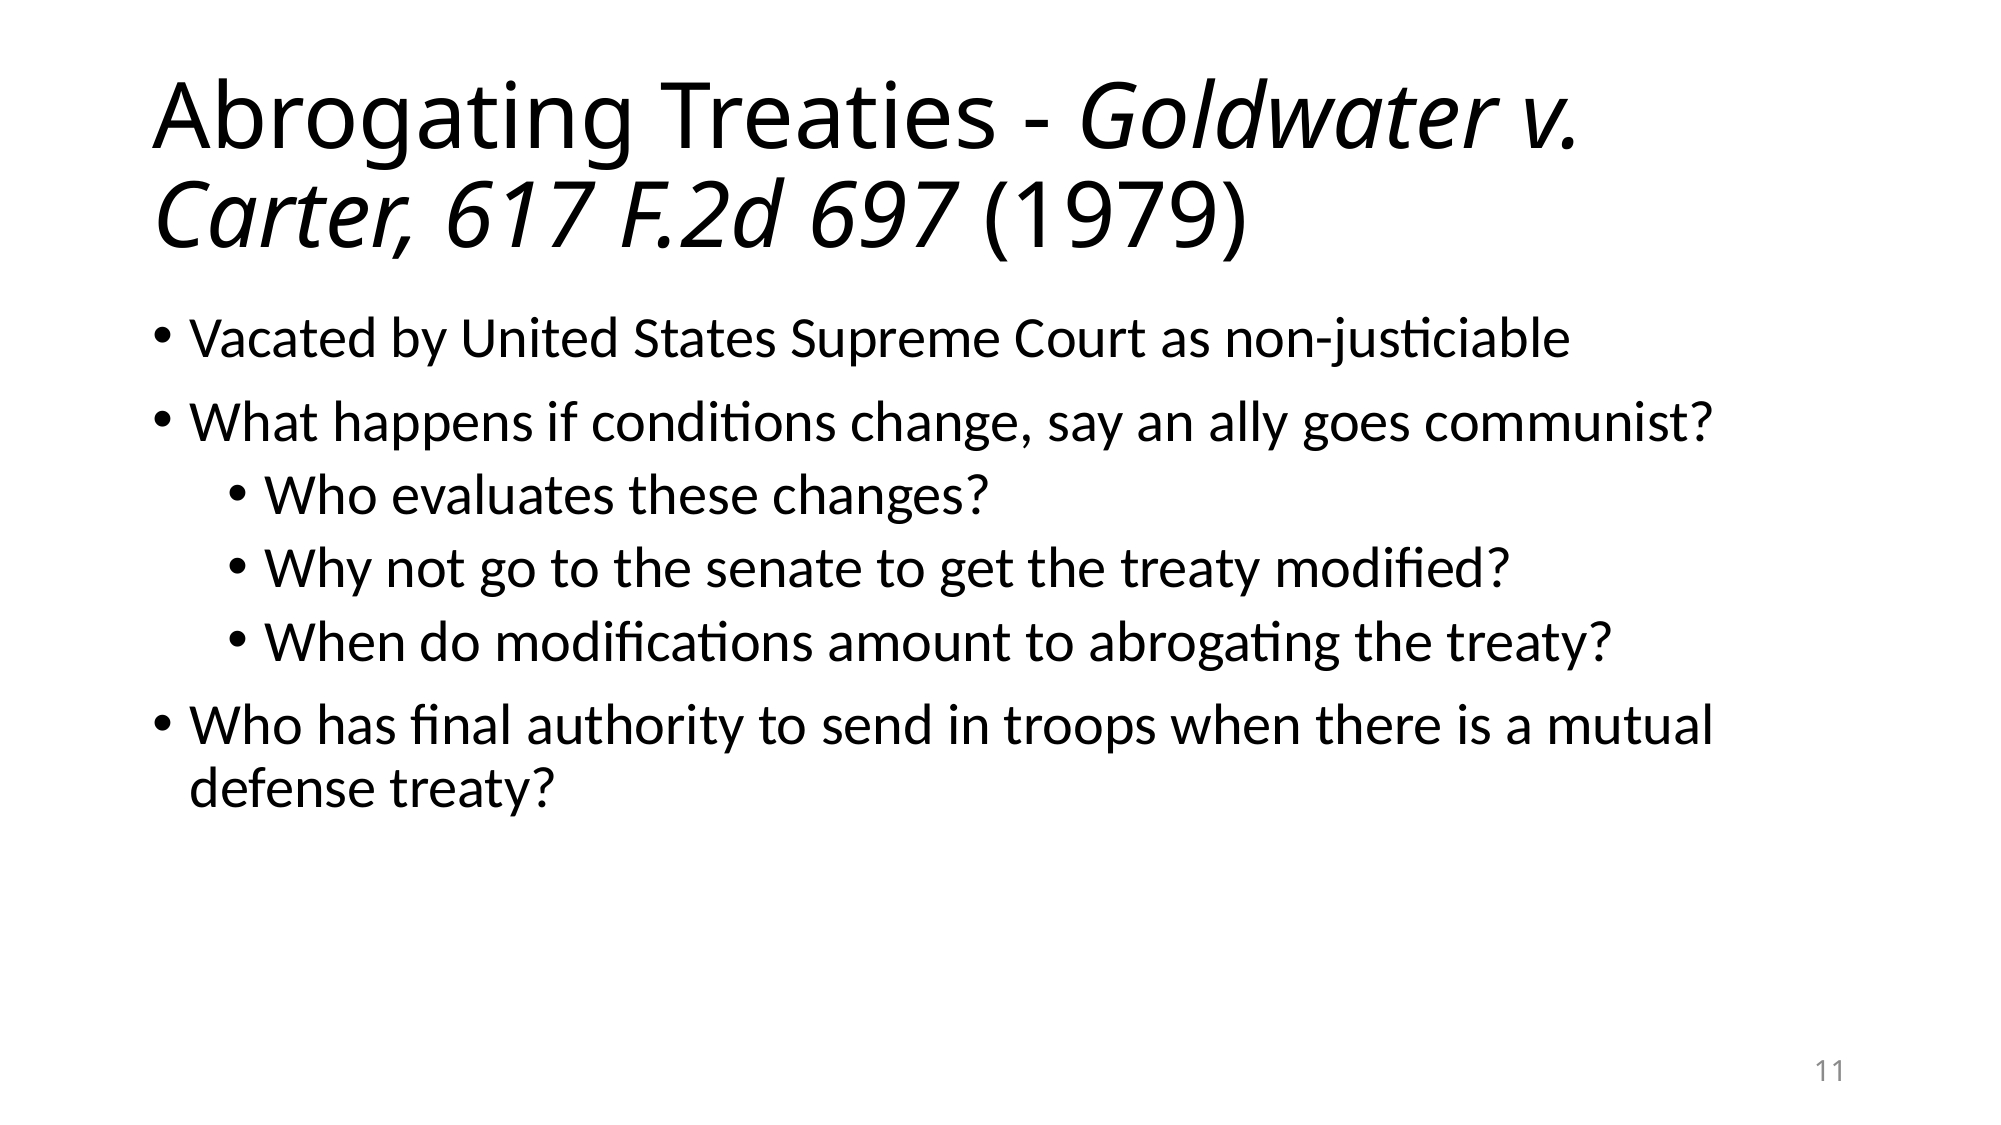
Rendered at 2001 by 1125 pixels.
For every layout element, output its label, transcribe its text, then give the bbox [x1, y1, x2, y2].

list Vacated by United States Supreme Court as non-justiciable What happens if conditions change, say an ally goes communist? Who evaluates these changes? Why not go to the senate to get the treaty modified? When do modifications amount to abrogating the treaty? Who has final authority to send in troops when there is a mutual defense treaty? [137, 299, 1863, 1014]
title Abrogating Treaties - Goldwater v. Carter, 617 F.2d 697 (1979) [137, 59, 1863, 278]
slide_number 11 [1412, 1042, 1863, 1103]
